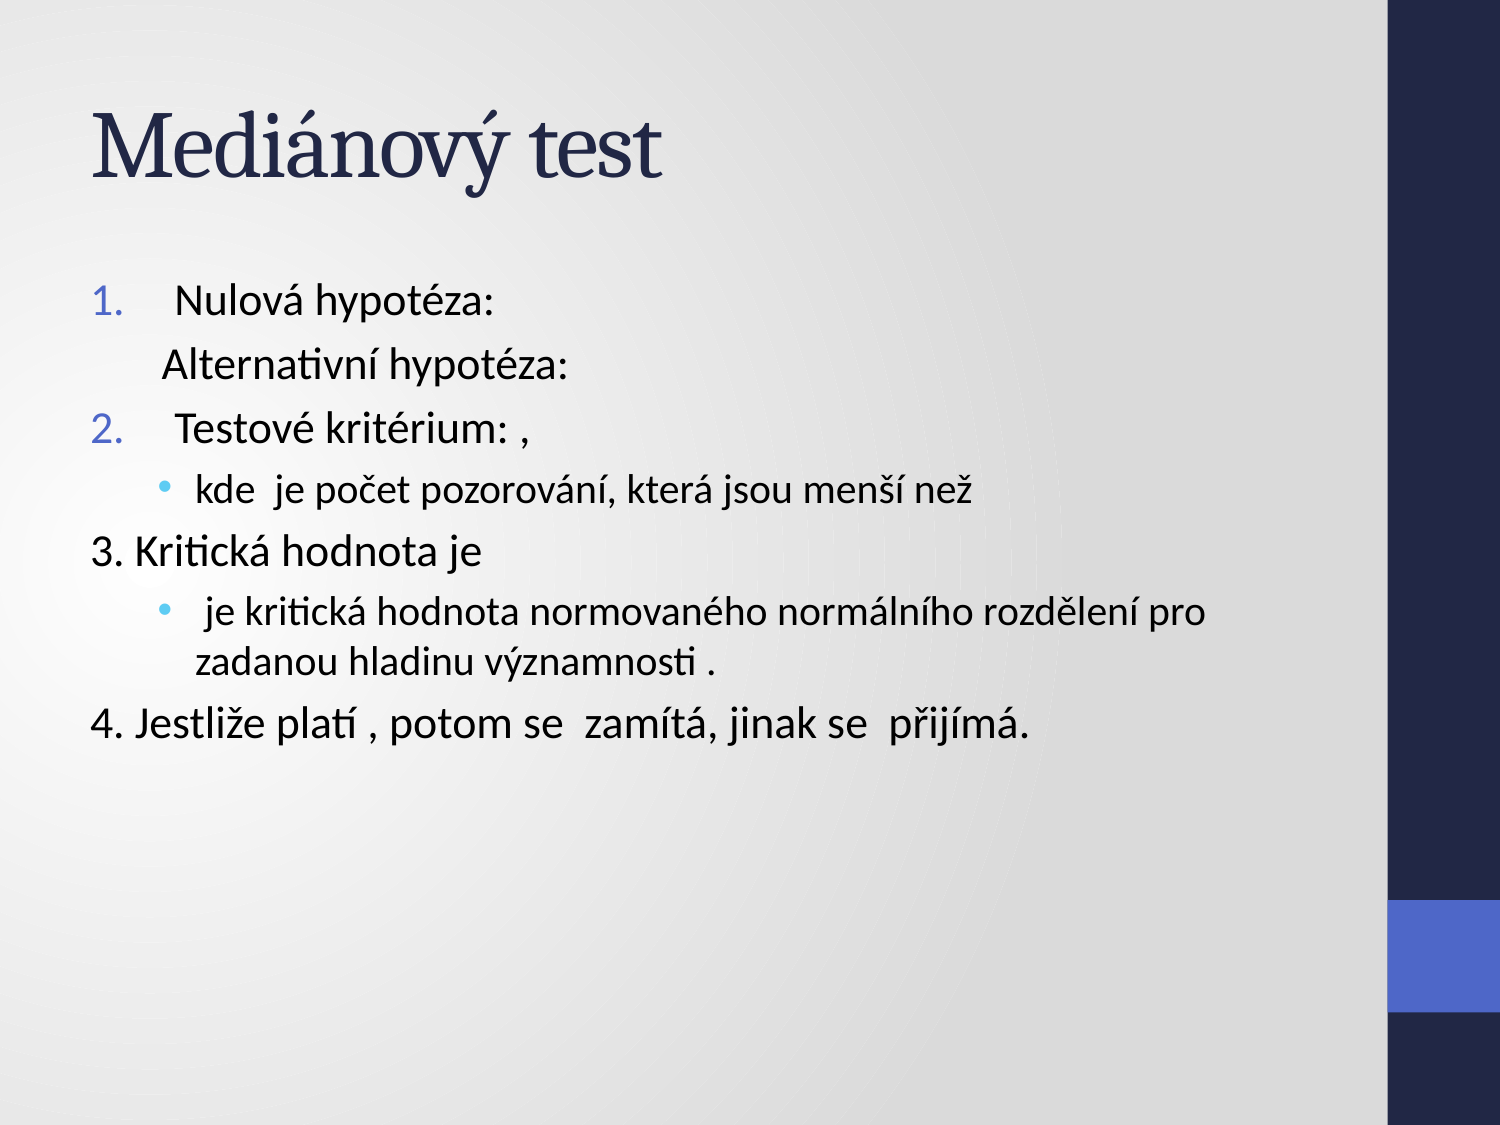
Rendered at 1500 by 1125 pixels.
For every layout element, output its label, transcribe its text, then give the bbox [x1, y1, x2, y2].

title Mediánový test [75, 45, 1325, 233]
